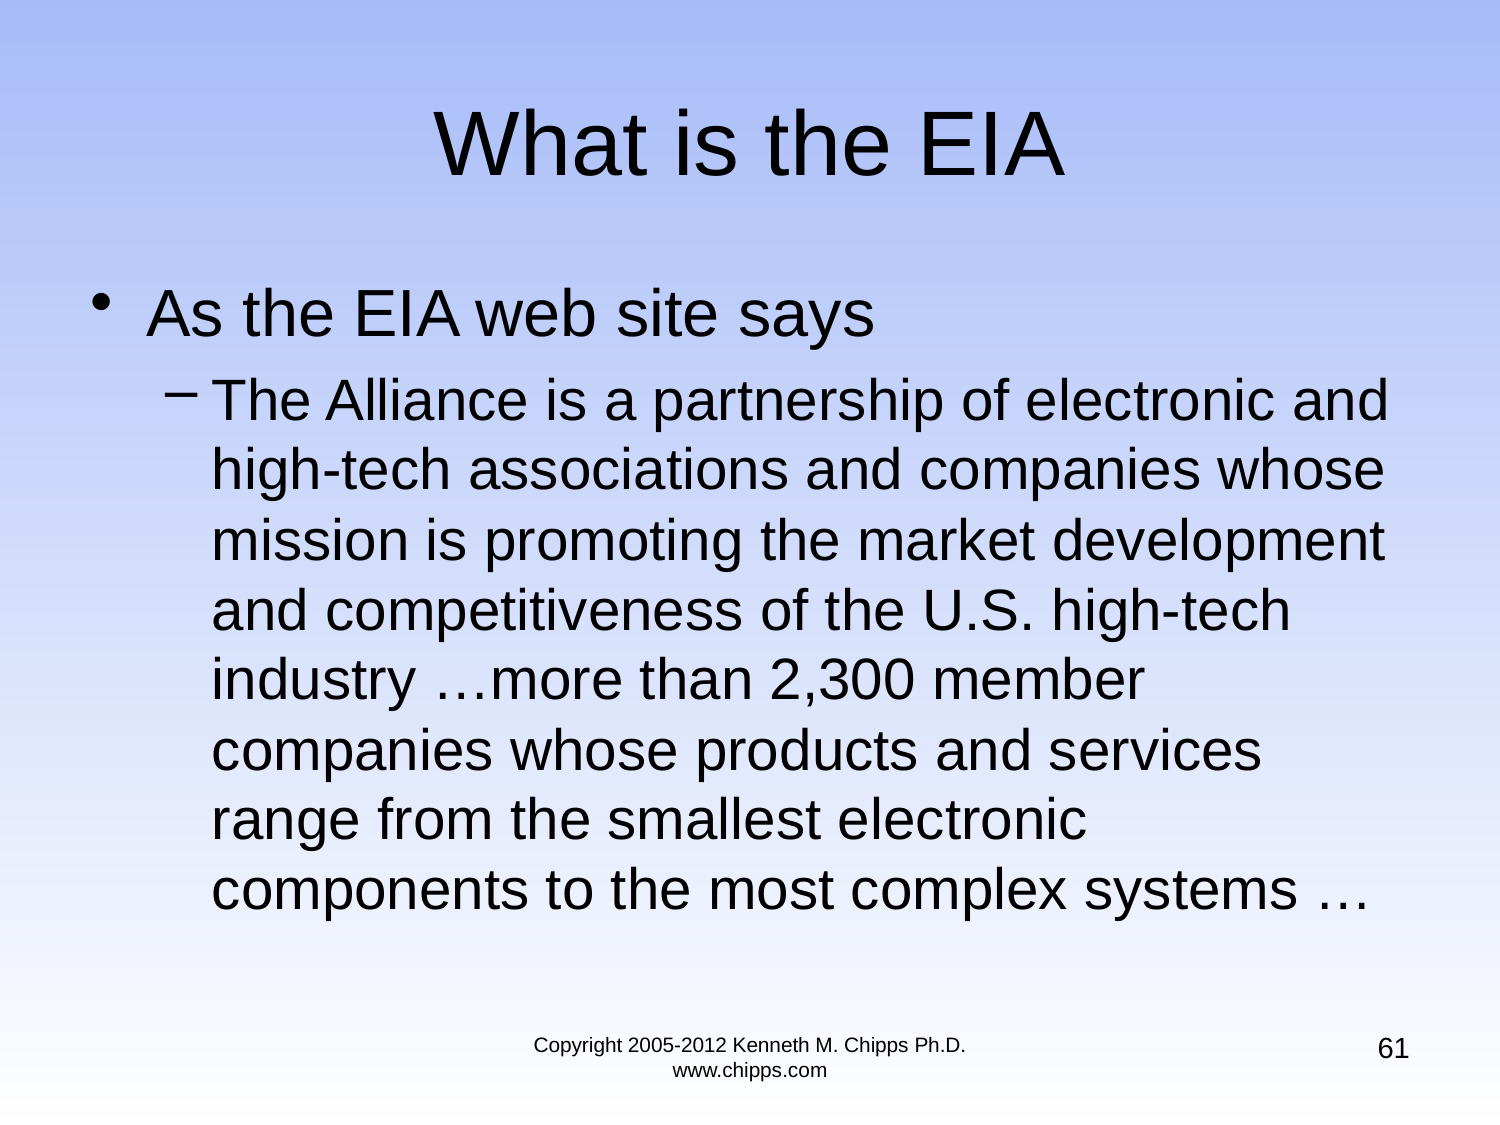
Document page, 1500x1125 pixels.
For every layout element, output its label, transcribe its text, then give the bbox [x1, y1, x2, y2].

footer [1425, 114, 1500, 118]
slide_number 61 [1074, 1021, 1426, 1101]
title What is the EIA [75, 45, 1425, 233]
footer Copyright 2005-2012 Kenneth M. Chipps Ph.D. www.chipps.com [449, 1024, 1051, 1103]
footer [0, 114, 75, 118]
list As the EIA web site says The Alliance is a partnership of electronic and high-tech associations and companies whose mission is promoting the market development and competitiveness of the U.S. high-tech industry …more than 2,300 member companies whose products and services range from the smallest electronic components to the most complex systems … [75, 262, 1425, 1005]
